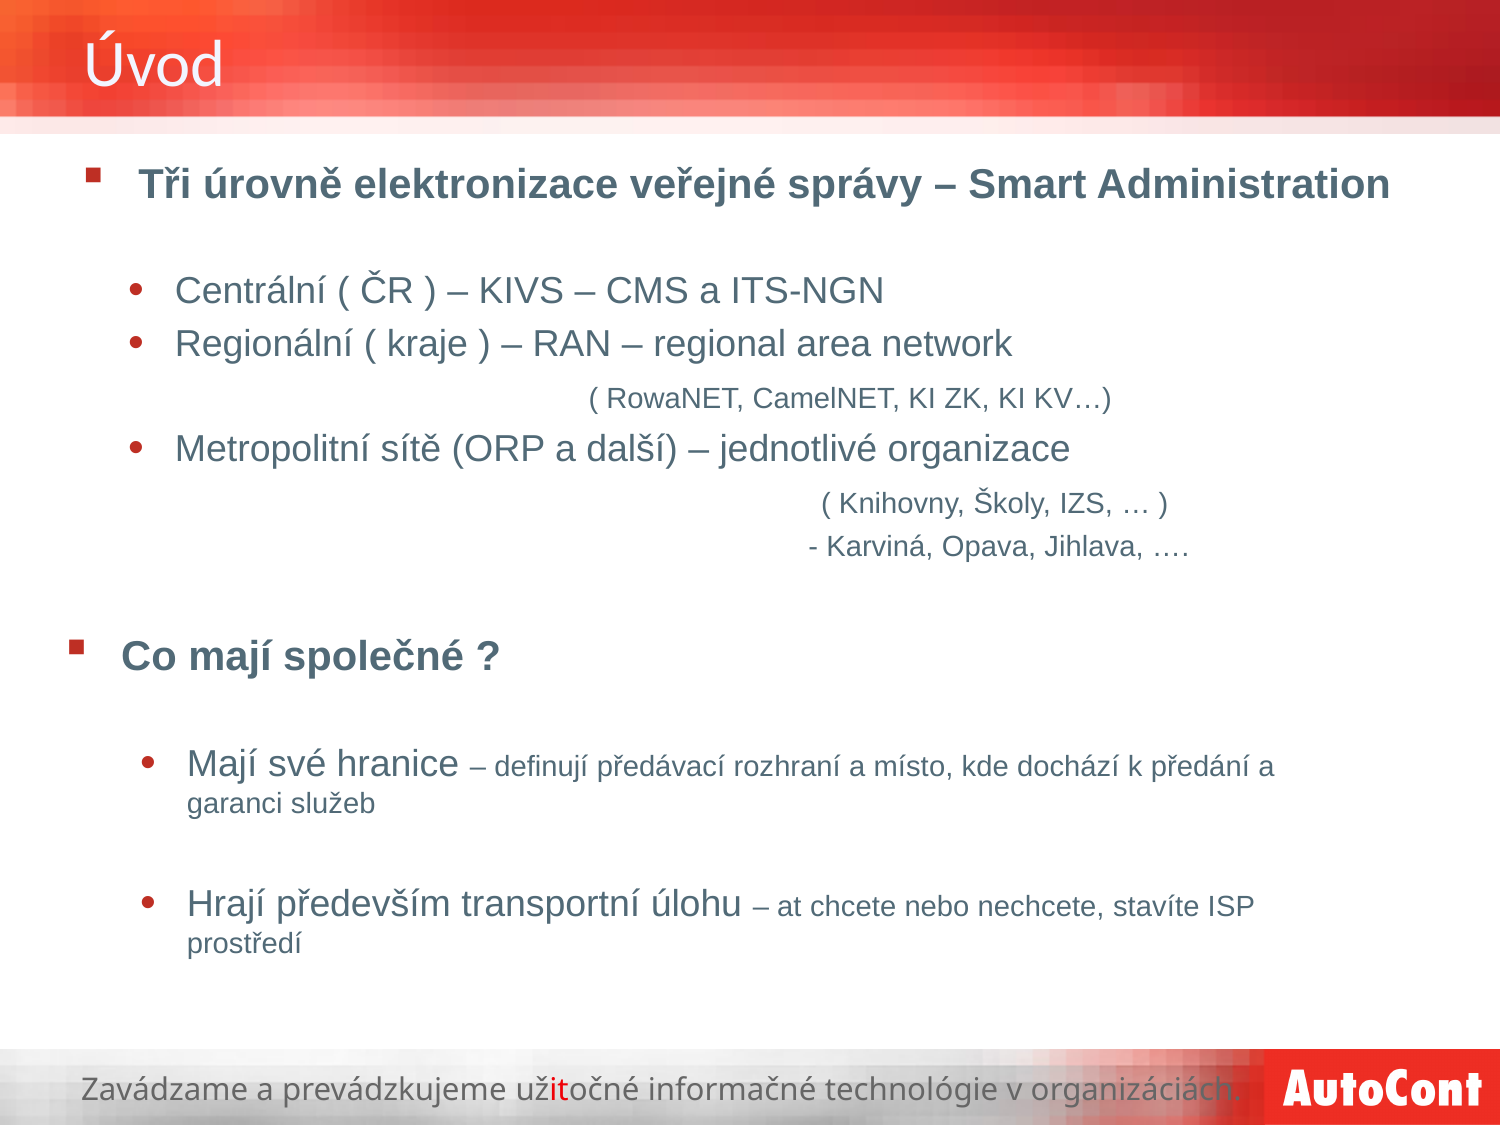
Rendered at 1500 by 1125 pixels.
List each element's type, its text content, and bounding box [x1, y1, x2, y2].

picture [0, 1049, 1500, 1125]
title Úvod [75, 3, 1444, 127]
picture [0, 0, 1500, 134]
text_box Tři úrovně elektronizace veřejné správy – Smart Administration Centrální ( ČR ) – KIVS – CMS a ITS-NGN Regionální ( kraje ) – RAN – regional area network ( RowaNET, CamelNET, KI ZK, KI KV…) Metropolitní sítě (ORP a další) – jednotlivé organizace ( Knihovny, Školy, IZS, … ) - Karviná, Opava, Jihlava, …. [53, 149, 1436, 610]
text_box Co mají společné ? Mají své hranice – definují předávací rozhraní a místo, kde dochází k předání a garanci služeb Hrají především transportní úlohu – at chcete nebo nechcete, stavíte ISP prostředí [64, 621, 1388, 1018]
